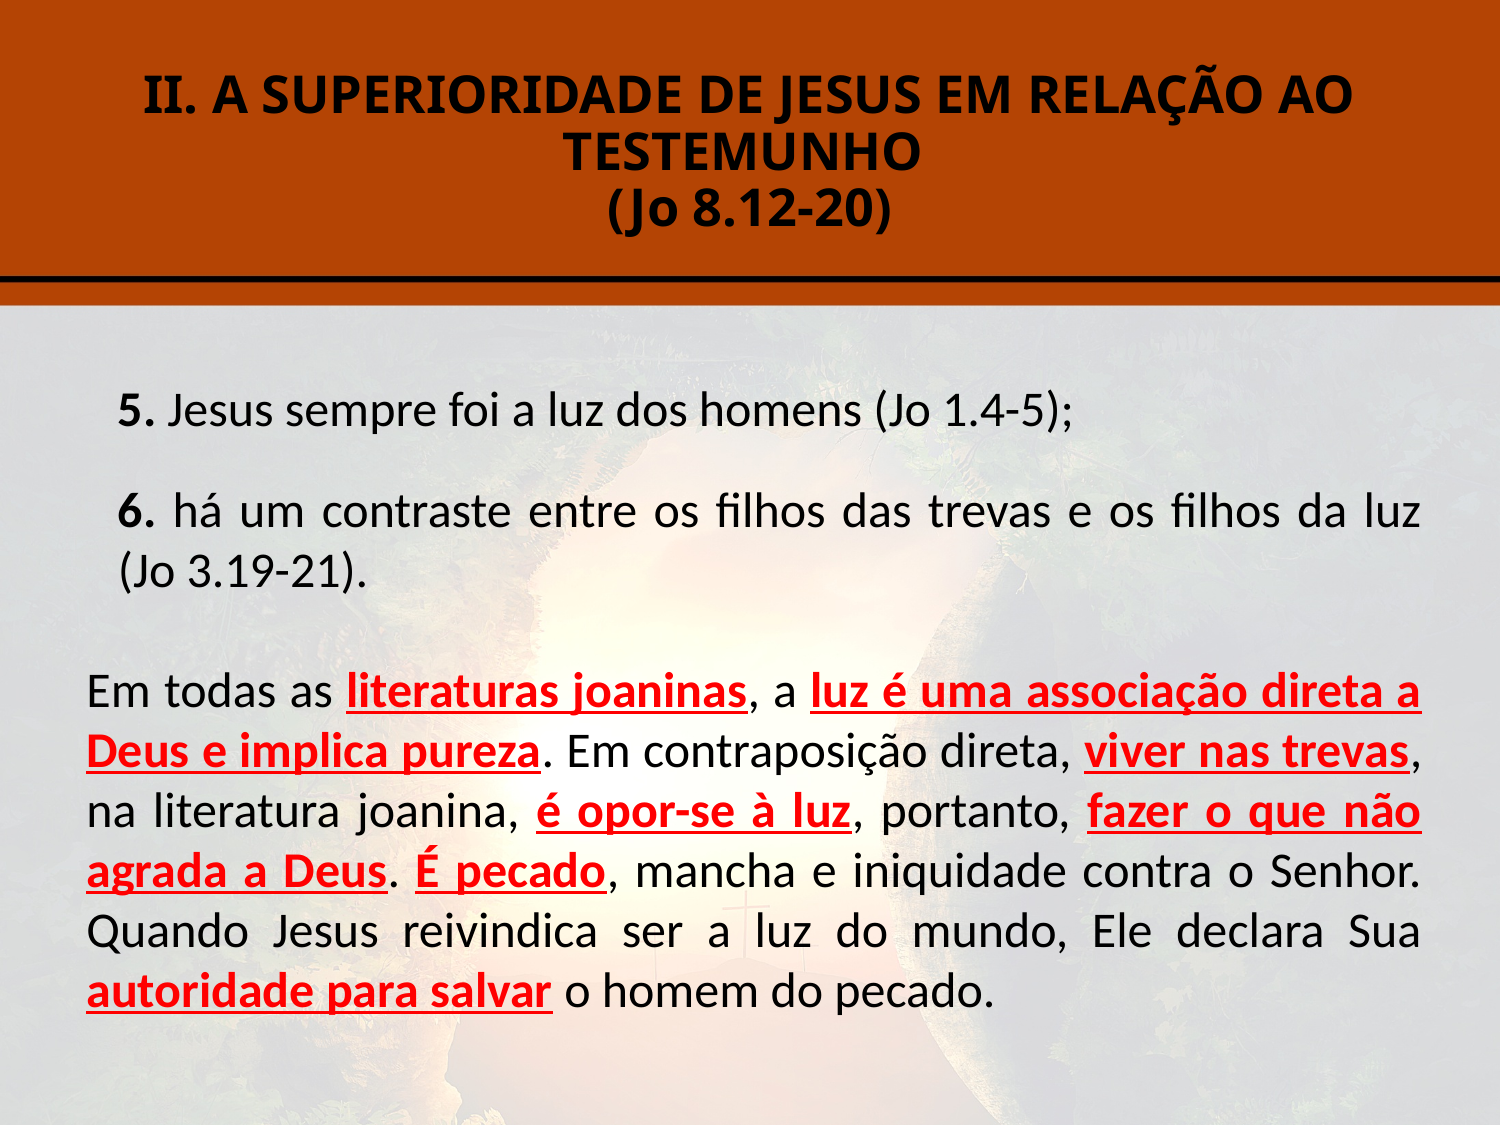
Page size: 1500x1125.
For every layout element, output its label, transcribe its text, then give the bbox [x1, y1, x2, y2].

text_box Em todas as literaturas joaninas, a luz é uma associação direta a Deus e implica pureza. Em contraposição direta, viver nas trevas, na literatura joanina, é opor-se à luz, portanto, fazer o que não agrada a Deus. É pecado, mancha e iniquidade contra o Senhor. Quando Jesus reivindica ser a luz do mundo, Ele declara Sua autoridade para salvar o homem do pecado. [71, 650, 1437, 1025]
text_box 6. há um contraste entre os filhos das trevas e os filhos da luz (Jo 3.19-21). [103, 470, 1437, 606]
text_box 5. Jesus sempre foi a luz dos homens (Jo 1.4-5); [103, 369, 1437, 445]
title II. A SUPERIORIDADE DE JESUS EM RELAÇÃO AO TESTEMUNHO (Jo 8.12-20) [103, 59, 1397, 247]
picture [0, 0, 1500, 1125]
